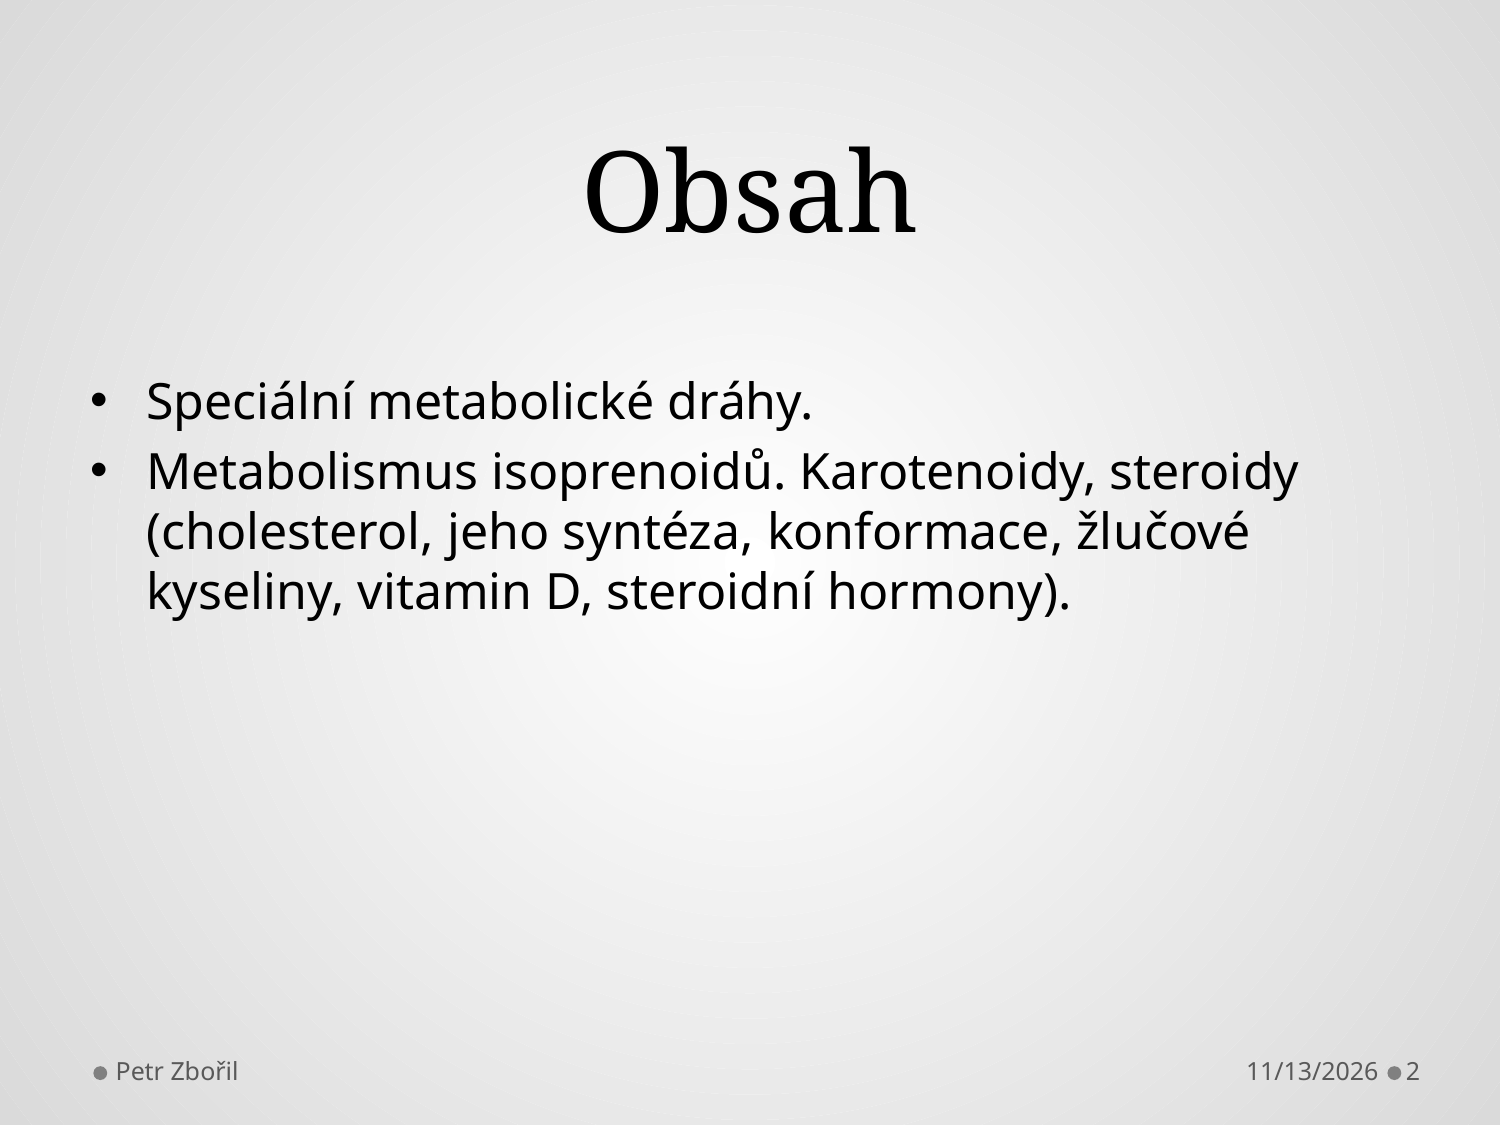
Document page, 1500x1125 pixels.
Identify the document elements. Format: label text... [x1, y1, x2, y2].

title Obsah [75, 0, 1425, 263]
slide_number 2 [1401, 1042, 1494, 1103]
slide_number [1043, 1042, 1386, 1103]
footer Petr Zbořil [108, 1042, 576, 1103]
list Speciální metabolické dráhy. Metabolismus isoprenoidů. Karotenoidy, steroidy (cholesterol, jeho syntéza, konformace, žlučové kyseliny, vitamin D, steroidní hormony). [75, 361, 1425, 1005]
